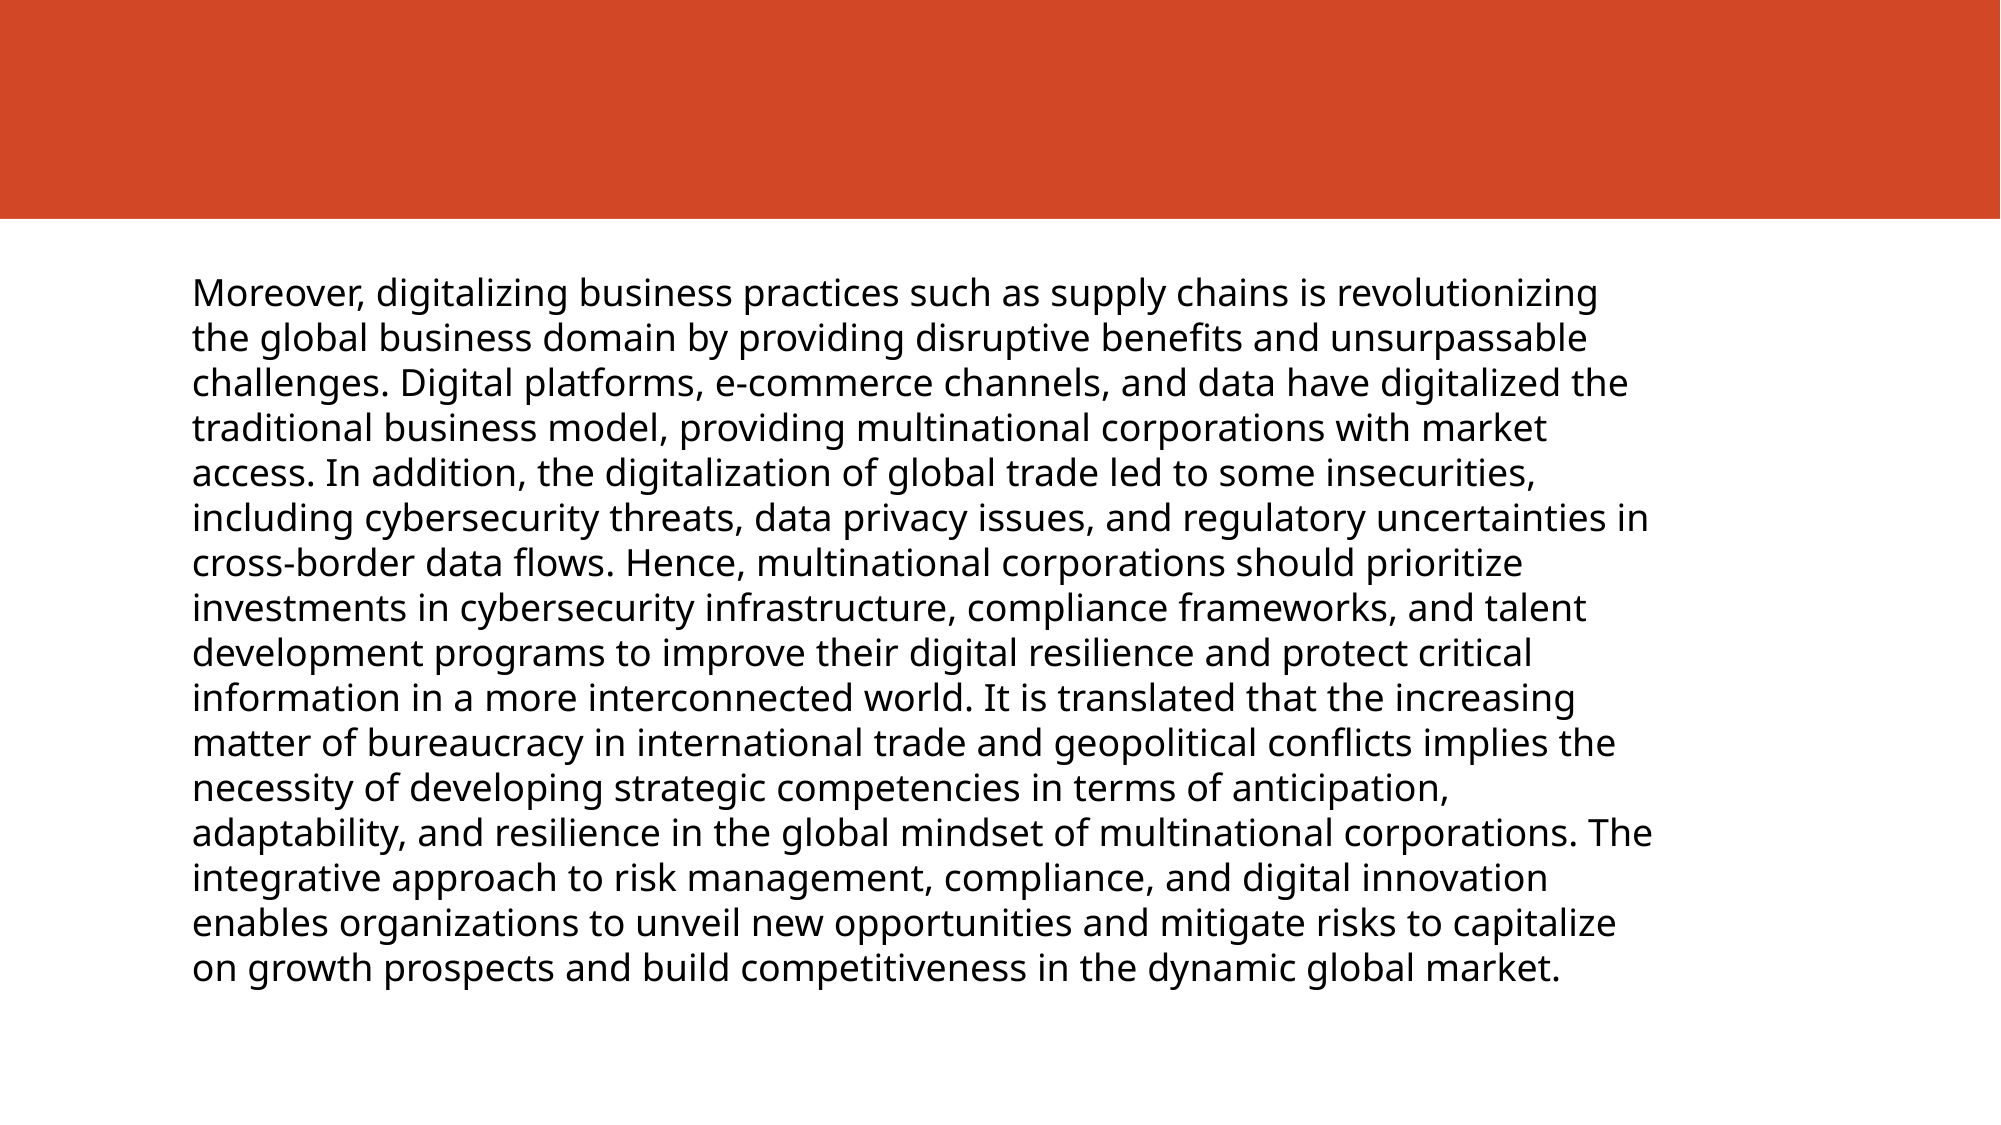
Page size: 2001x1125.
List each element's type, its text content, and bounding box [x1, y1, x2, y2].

text_box Moreover, digitalizing business practices such as supply chains is revolutionizing the global business domain by providing disruptive benefits and unsurpassable challenges. Digital platforms, e-commerce channels, and data have digitalized the traditional business model, providing multinational corporations with market access. In addition, the digitalization of global trade led to some insecurities, including cybersecurity threats, data privacy issues, and regulatory uncertainties in cross-border data flows. Hence, multinational corporations should prioritize investments in cybersecurity infrastructure, compliance frameworks, and talent development programs to improve their digital resilience and protect critical information in a more interconnected world. It is translated that the increasing matter of bureaucracy in international trade and geopolitical conflicts implies the necessity of developing strategic competencies in terms of anticipation, adaptability, and resilience in the global mindset of multinational corporations. The integrative approach to risk management, compliance, and digital innovation enables organizations to unveil new opportunities and mitigate risks to capitalize on growth prospects and build competitiveness in the dynamic global market. [177, 261, 1682, 997]
